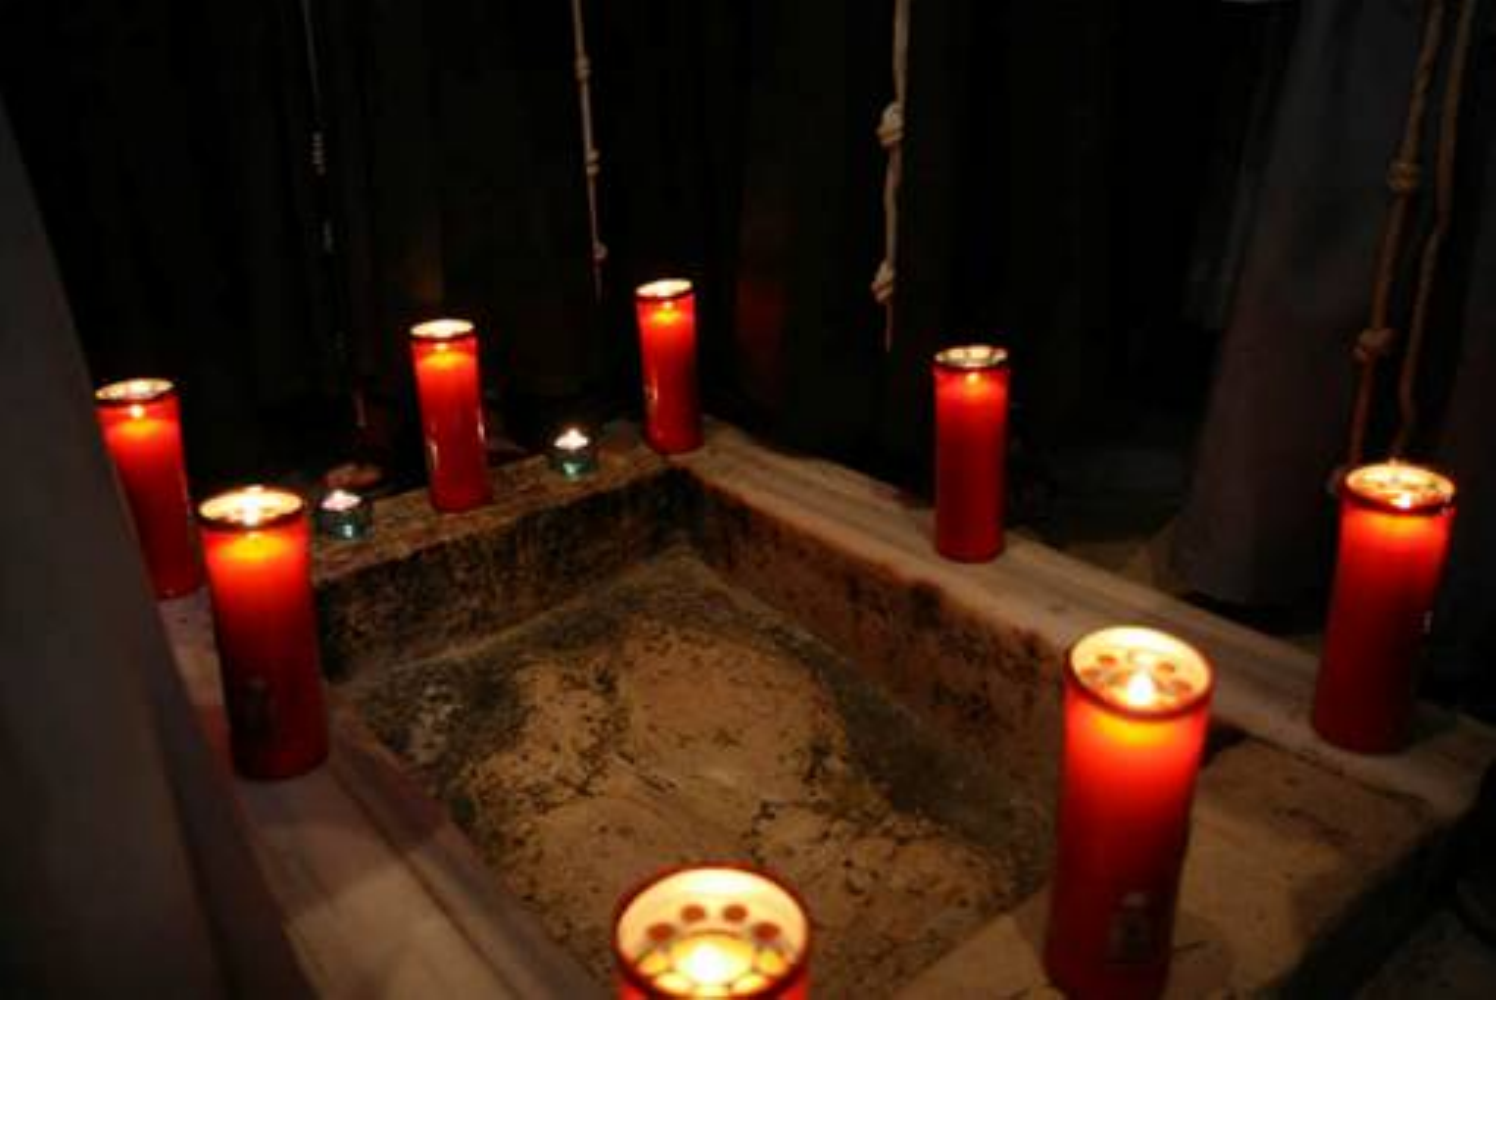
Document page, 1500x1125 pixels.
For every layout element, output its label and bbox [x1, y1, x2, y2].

list [0, 0, 1496, 1000]
